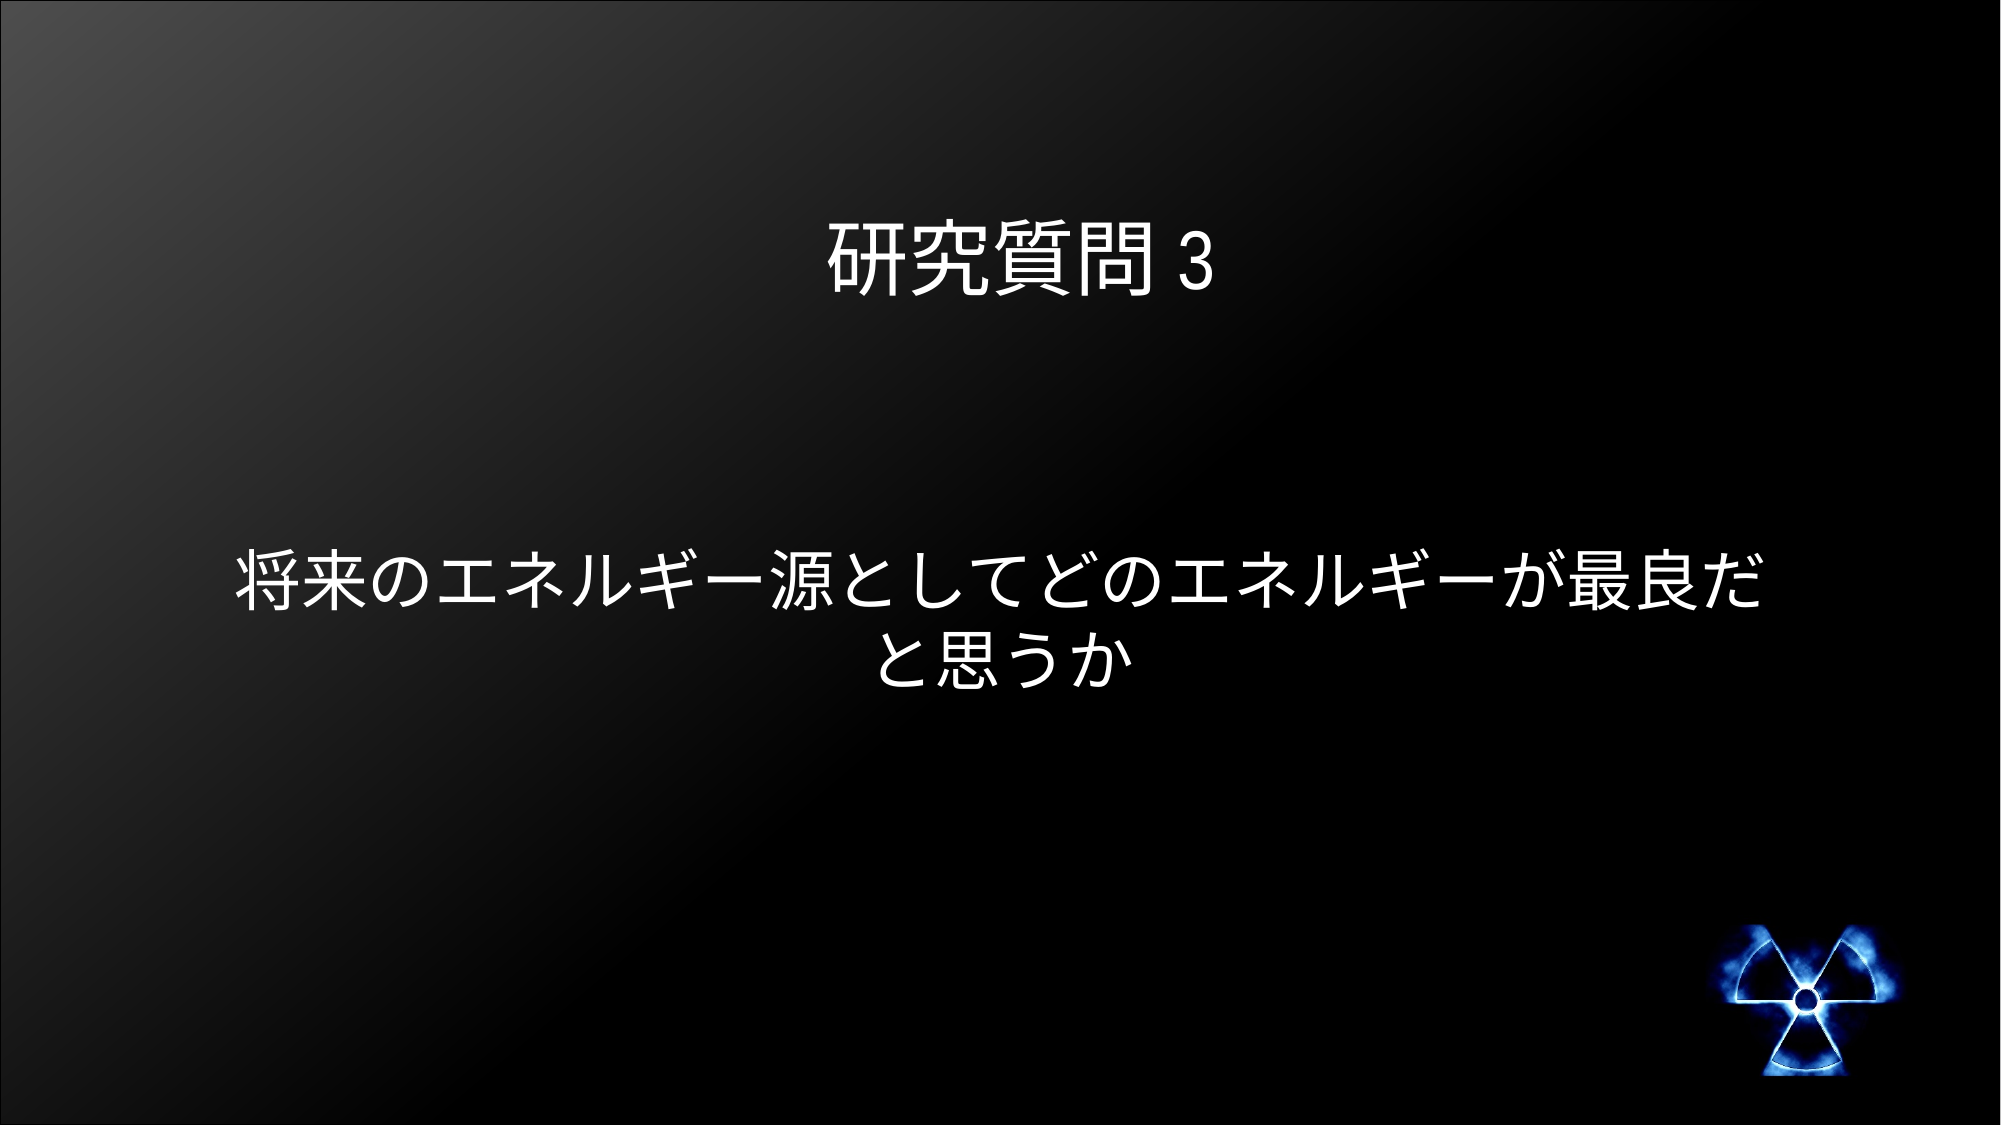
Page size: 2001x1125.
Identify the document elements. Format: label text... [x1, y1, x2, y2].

title 研究質問3 [180, 112, 1824, 400]
list 将来のエネルギー源としてどのエネルギーが最良だと思うか [187, 531, 1808, 723]
picture [1617, 882, 1995, 1118]
